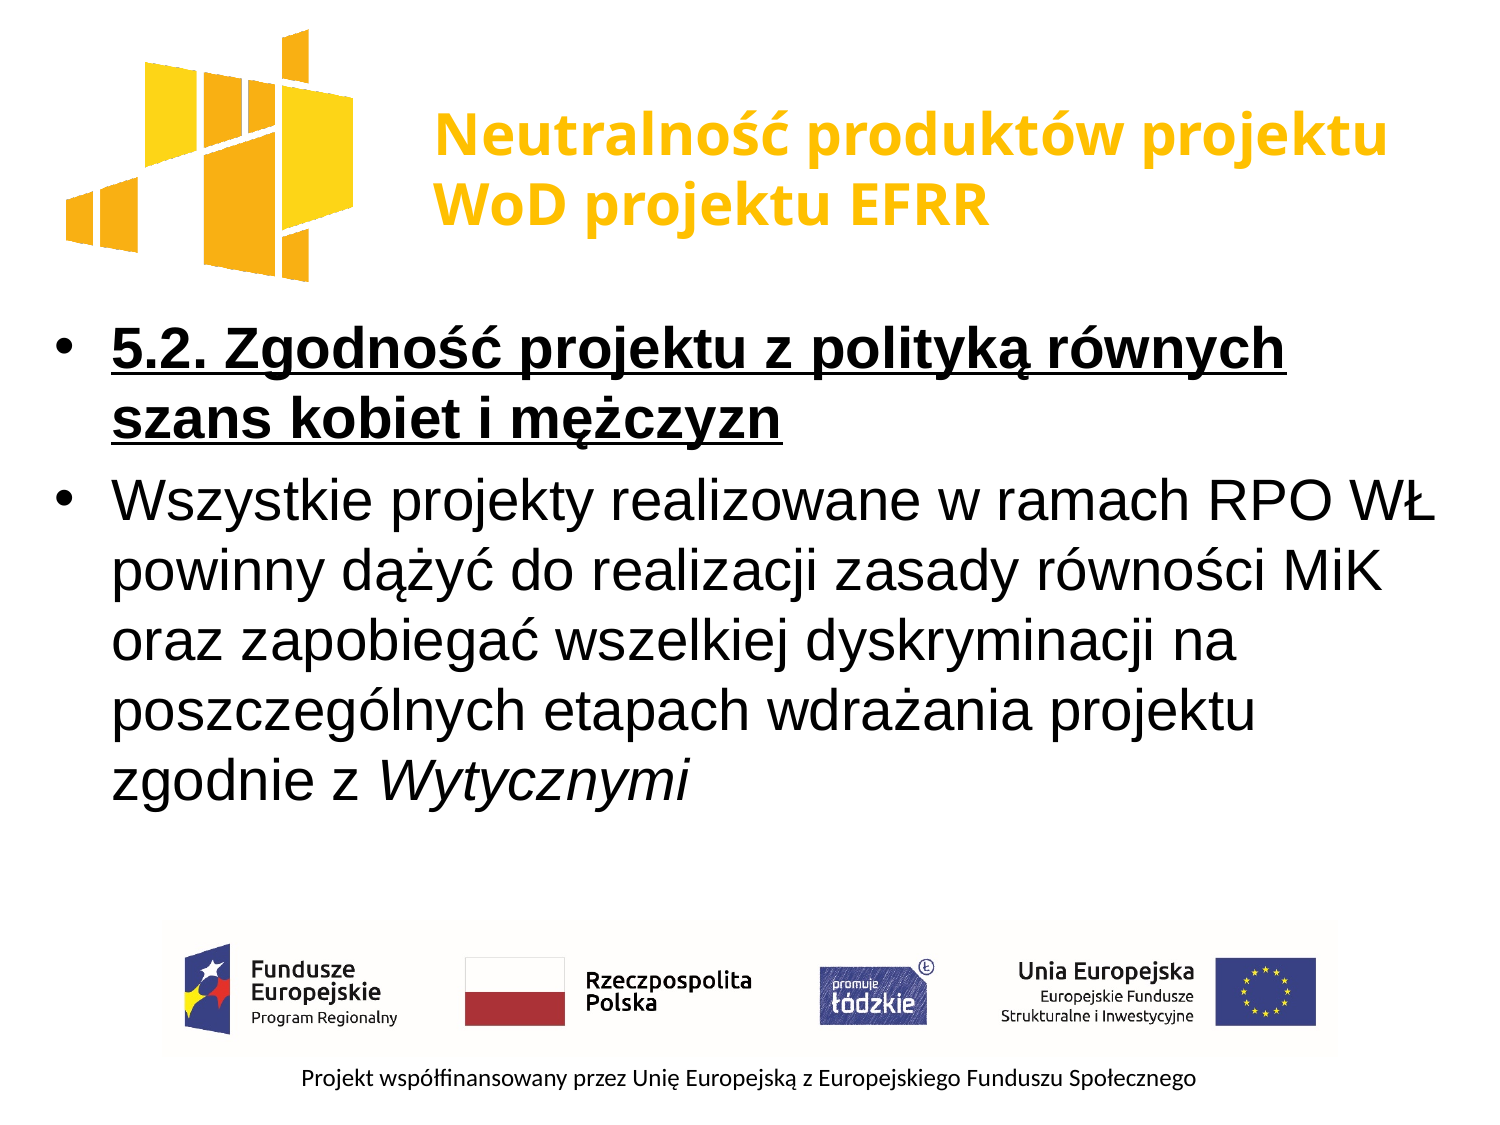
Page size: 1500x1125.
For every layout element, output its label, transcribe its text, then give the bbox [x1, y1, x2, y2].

picture [65, 28, 354, 282]
text_box 5.2. Zgodność projektu z polityką równych szans kobiet i mężczyzn Wszystkie projekty realizowane w ramach RPO WŁ powinny dążyć do realizacji zasady równości MiK oraz zapobiegać wszelkiej dyskryminacji na poszczególnych etapach wdrażania projektu zgodnie z Wytycznymi [40, 303, 1464, 1079]
text_box Neutralność produktów projektu WoD projektu EFRR [419, 89, 1464, 245]
